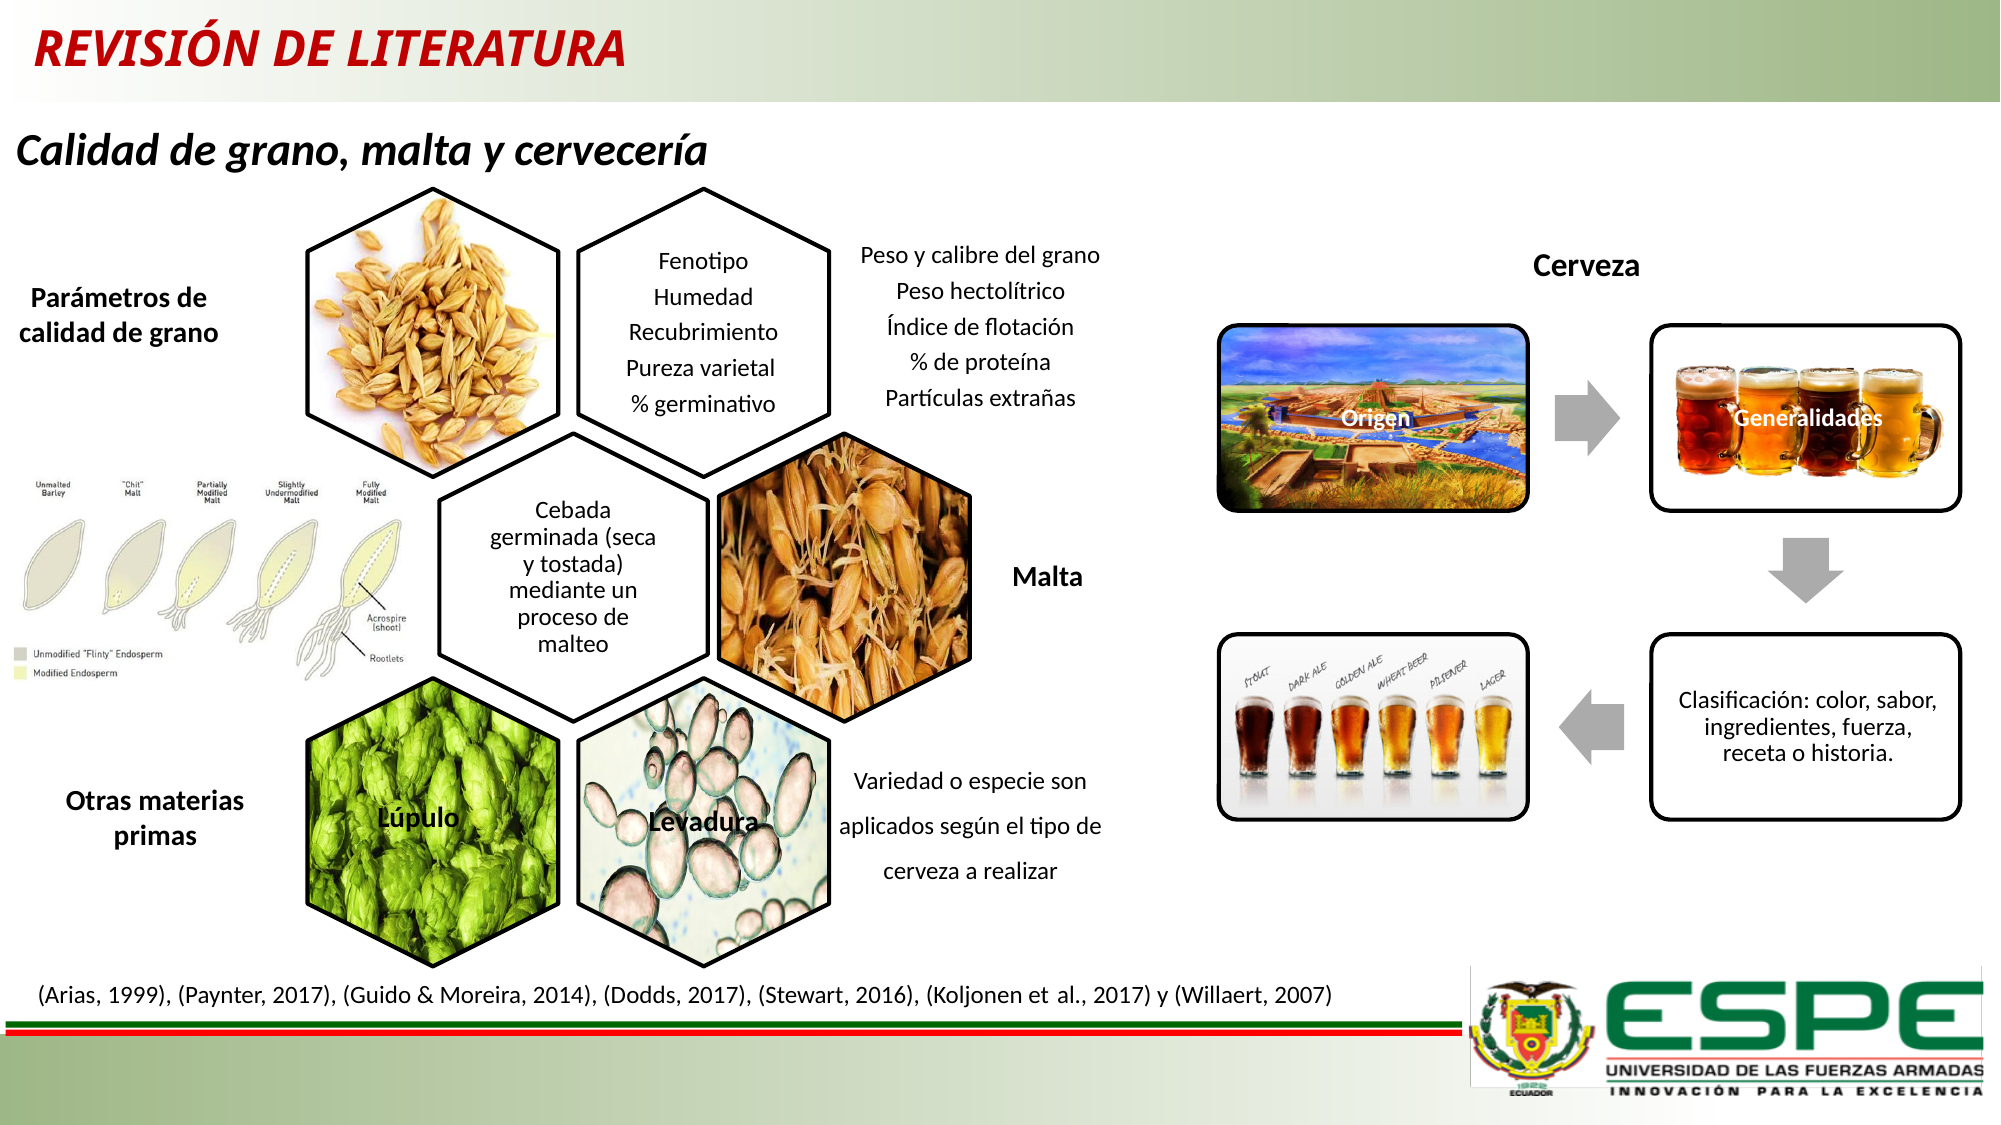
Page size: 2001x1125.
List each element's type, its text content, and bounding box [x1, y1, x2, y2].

picture [1468, 966, 1984, 1097]
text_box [1218, 215, 1961, 930]
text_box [799, 724, 1142, 944]
text_box (Arias, 1999), (Paynter, 2017), (Guido & Moreira, 2014), (Dodds, 2017), (Stewart, 2016), (Koljonen et al., 2017) y (Willaert, 2007) [22, 971, 1349, 1016]
title REVISIÓN DE LITERATURA [0, 0, 662, 100]
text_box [0, 188, 1315, 967]
picture [13, 475, 411, 681]
text_box Calidad de grano, malta y cervecería [0, 100, 725, 186]
